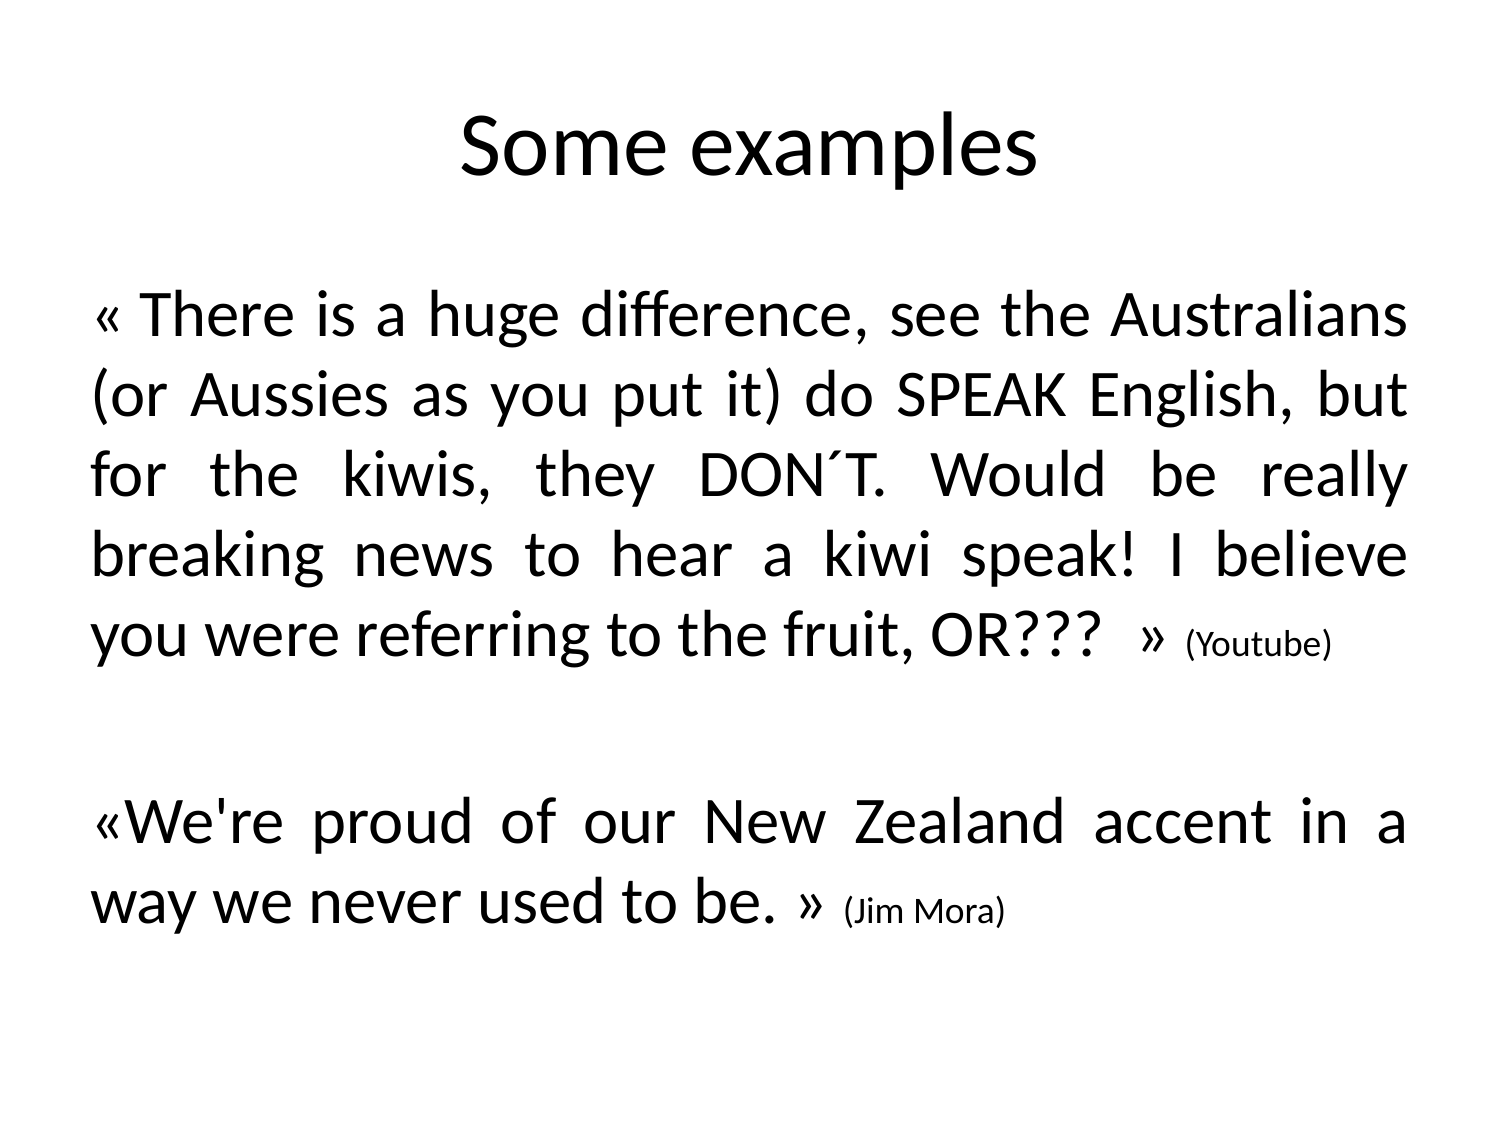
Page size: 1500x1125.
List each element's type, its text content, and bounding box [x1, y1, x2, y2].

title Some examples [75, 45, 1425, 233]
list « There is a huge difference, see the Australians (or Aussies as you put it) do SPEAK English, but for the kiwis, they DON´T. Would be really breaking news to hear a kiwi speak! I believe you were referring to the fruit, OR??? » (Youtube) «We're proud of our New Zealand accent in a way we never used to be. » (Jim Mora) [75, 262, 1425, 1005]
